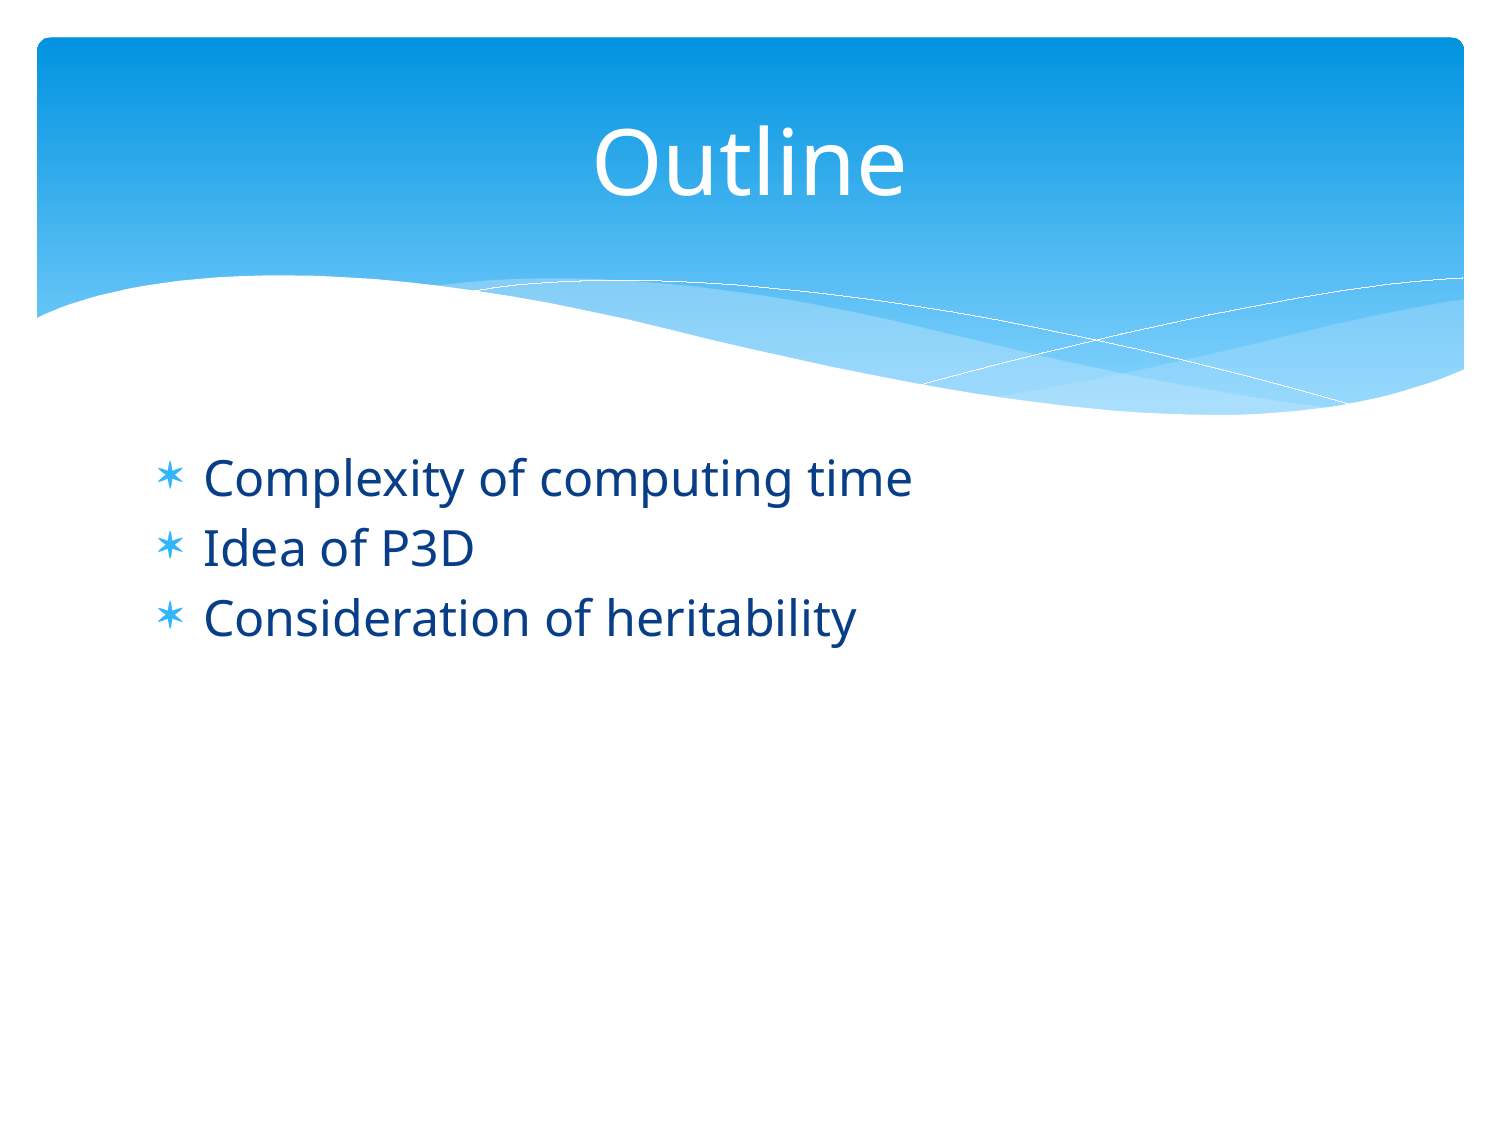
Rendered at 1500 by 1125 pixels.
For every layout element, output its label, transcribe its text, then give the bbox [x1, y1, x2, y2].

title Outline [75, 55, 1425, 261]
list Complexity of computing time Idea of P3D Consideration of heritability [143, 438, 1359, 1005]
